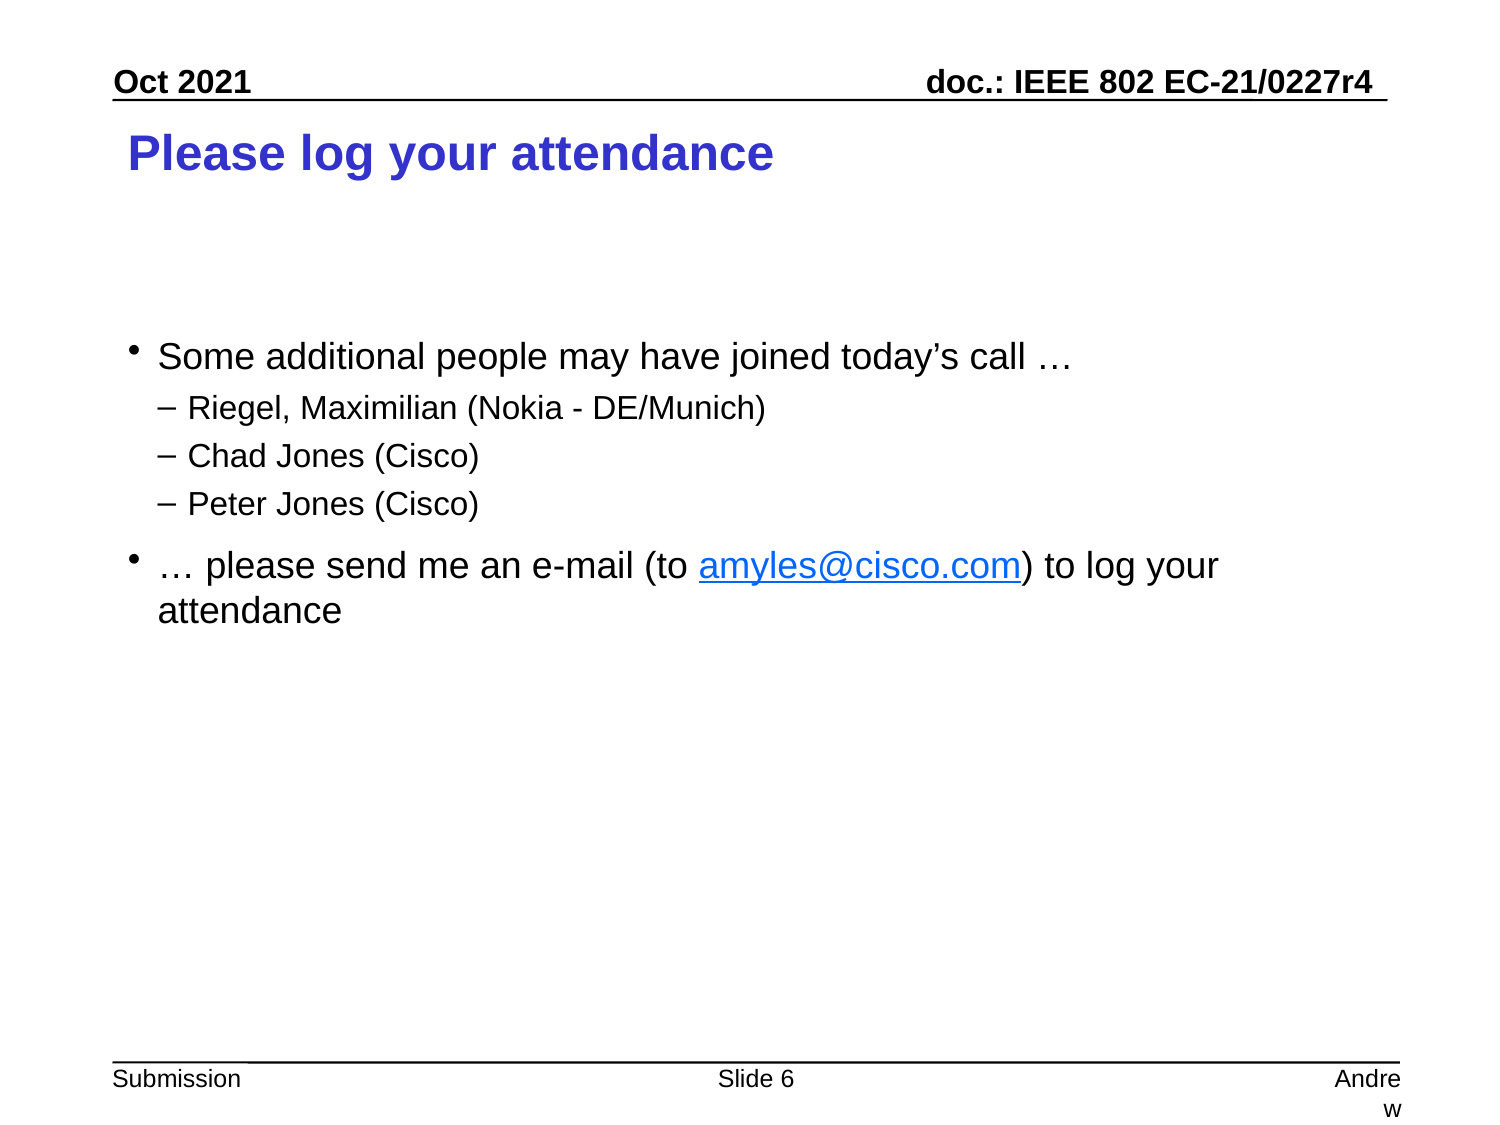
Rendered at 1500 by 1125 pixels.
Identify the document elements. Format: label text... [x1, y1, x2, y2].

list Some additional people may have joined today’s call … Riegel, Maximilian (Nokia - DE/Munich) Chad Jones (Cisco) Peter Jones (Cisco) … please send me an e-mail (to amyles@cisco.com) to log your attendance [112, 324, 1388, 1000]
slide_number Slide 6 [709, 1061, 803, 1093]
footer Andrew Myles, Cisco [1320, 1061, 1402, 1093]
title Please log your attendance [112, 112, 1388, 288]
